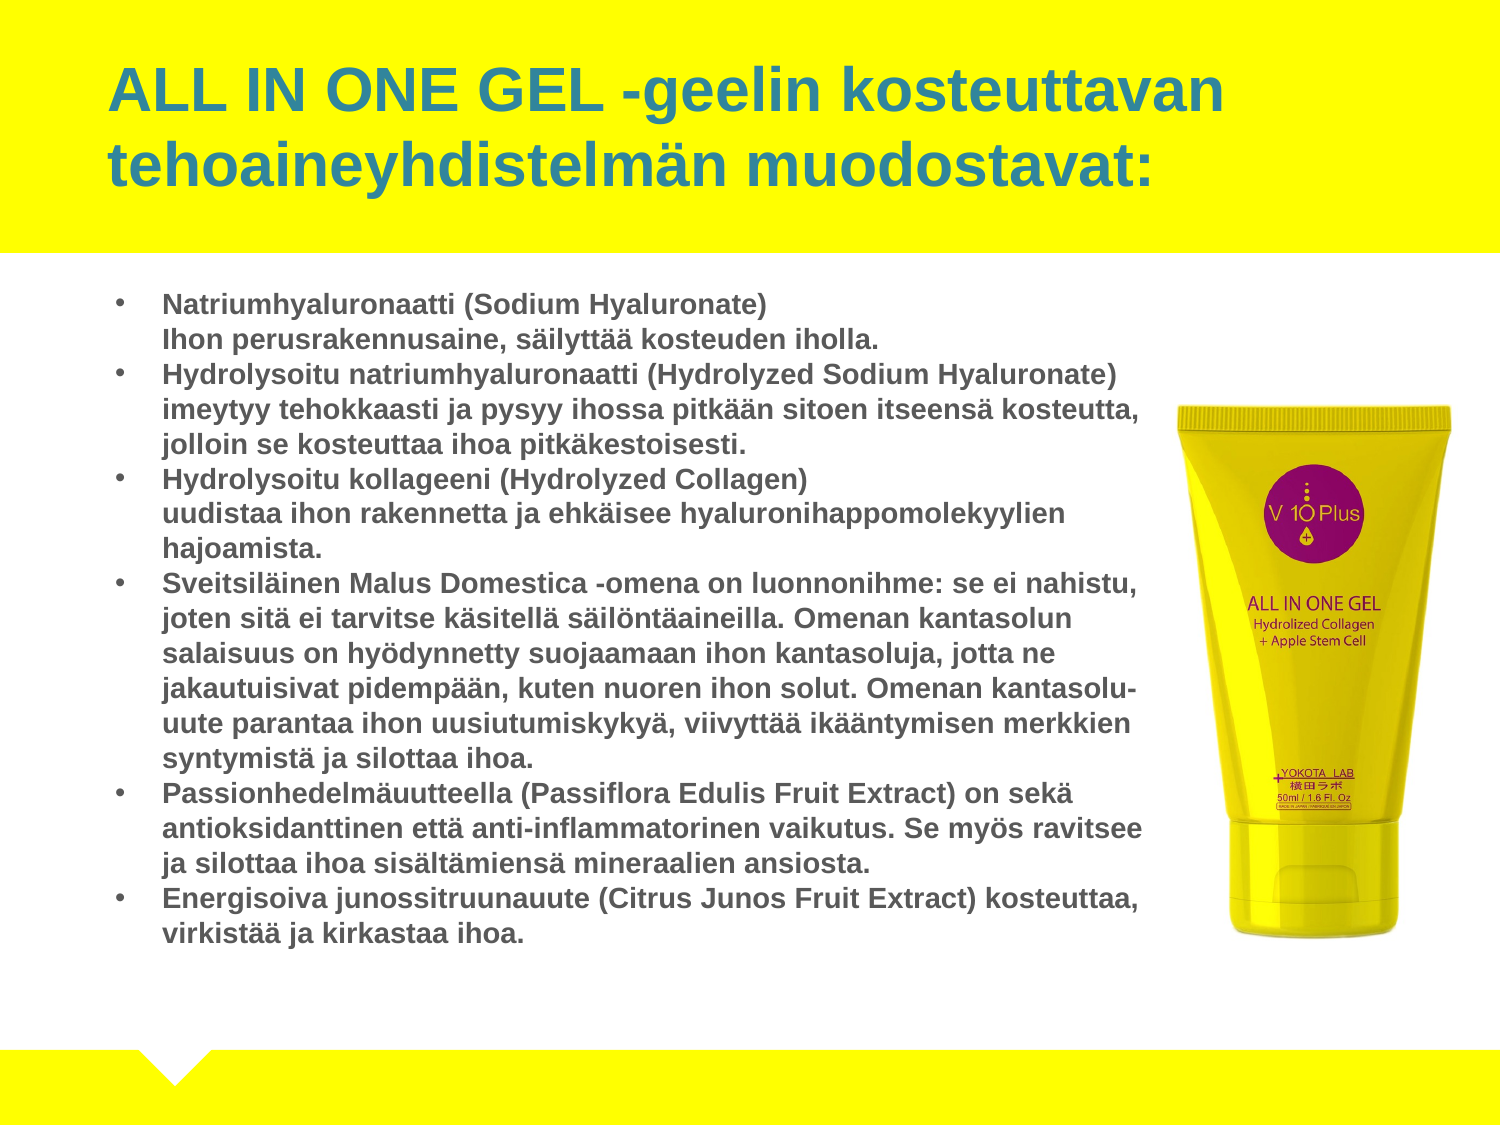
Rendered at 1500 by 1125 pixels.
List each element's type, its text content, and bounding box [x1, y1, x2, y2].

text_box ALL IN ONE GEL -geelin kosteuttavan tehoaineyhdistelmän muodostavat: [100, 41, 1412, 206]
picture [1152, 404, 1483, 944]
text_box Natriumhyaluronaatti (Sodium Hyaluronate) Ihon perusrakennusaine, säilyttää kosteuden iholla. Hydrolysoitu natriumhyaluronaatti (Hydrolyzed Sodium Hyaluronate​) imeytyy tehokkaasti ja pysyy ihossa pitkään sitoen itseensä kosteutta, jolloin se kosteuttaa ihoa pitkäkestoisesti. Hydrolysoitu kollageeni (Hydrolyzed Collagen)​ uudistaa ihon rakennetta ja ehkäisee hyaluronihappomolekyylien hajoamista. Sveitsiläinen Malus Domestica -omena on luonnonihme: se ei nahistu, joten sitä ei tarvitse käsitellä säilöntäaineilla. Omenan kantasolun salaisuus on hyödynnetty suojaamaan ihon kantasoluja, jotta ne jakautuisivat pidempään, kuten nuoren ihon solut. Omenan kantasolu-uute parantaa ihon uusiutumiskykyä, viivyttää ikääntymisen merkkien syntymistä ja silottaa ihoa. Passionhedelmäuutteella (Passiflora Edulis Fruit Extract) on sekä antioksidanttinen että anti-inflammatorinen vaikutus. Se myös ravitsee ja silottaa ihoa sisältämiensä mineraalien ansiosta. Energisoiva junossitruunauute (Citrus Junos Fruit Extract) kosteuttaa, virkistää ja kirkastaa ihoa. [107, 277, 1174, 957]
